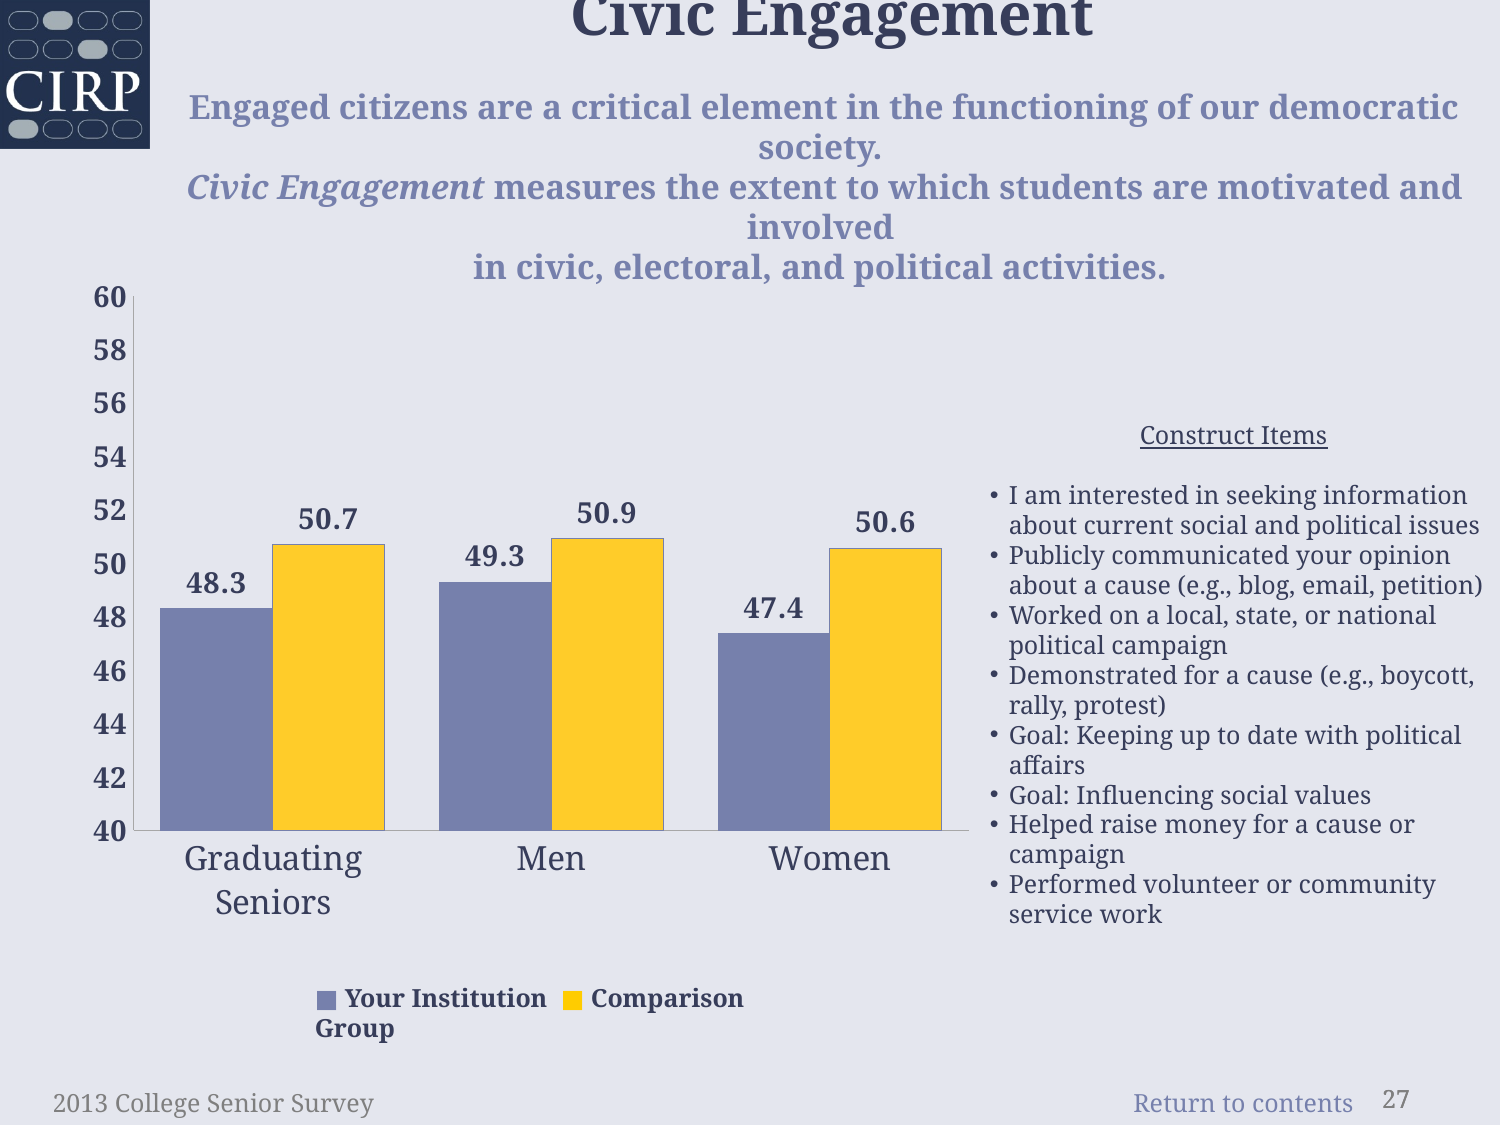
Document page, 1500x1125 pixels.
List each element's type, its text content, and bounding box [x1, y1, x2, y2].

chart [74, 262, 988, 938]
text_box Construct Items I am interested in seeking information about current social and political issues Publicly communicated your opinion about a cause (e.g., blog, email, petition) Worked on a local, state, or national political campaign Demonstrated for a cause (e.g., boycott, rally, protest) Goal: Keeping up to date with political affairs Goal: Influencing social values Helped raise money for a cause or campaign Performed volunteer or community service work [991, 412, 1500, 905]
title Civic Engagement Engaged citizens are a critical element in the functioning of our democratic society. Civic Engagement measures the extent to which students are motivated and involved in civic, electoral, and political activities. [149, 24, 1500, 238]
text_box ■ Your Institution ■ Comparison Group [300, 974, 800, 1050]
footer 2013 College Senior Survey [37, 1049, 513, 1125]
slide_number 27 [1349, 1049, 1426, 1125]
picture [0, 0, 150, 149]
